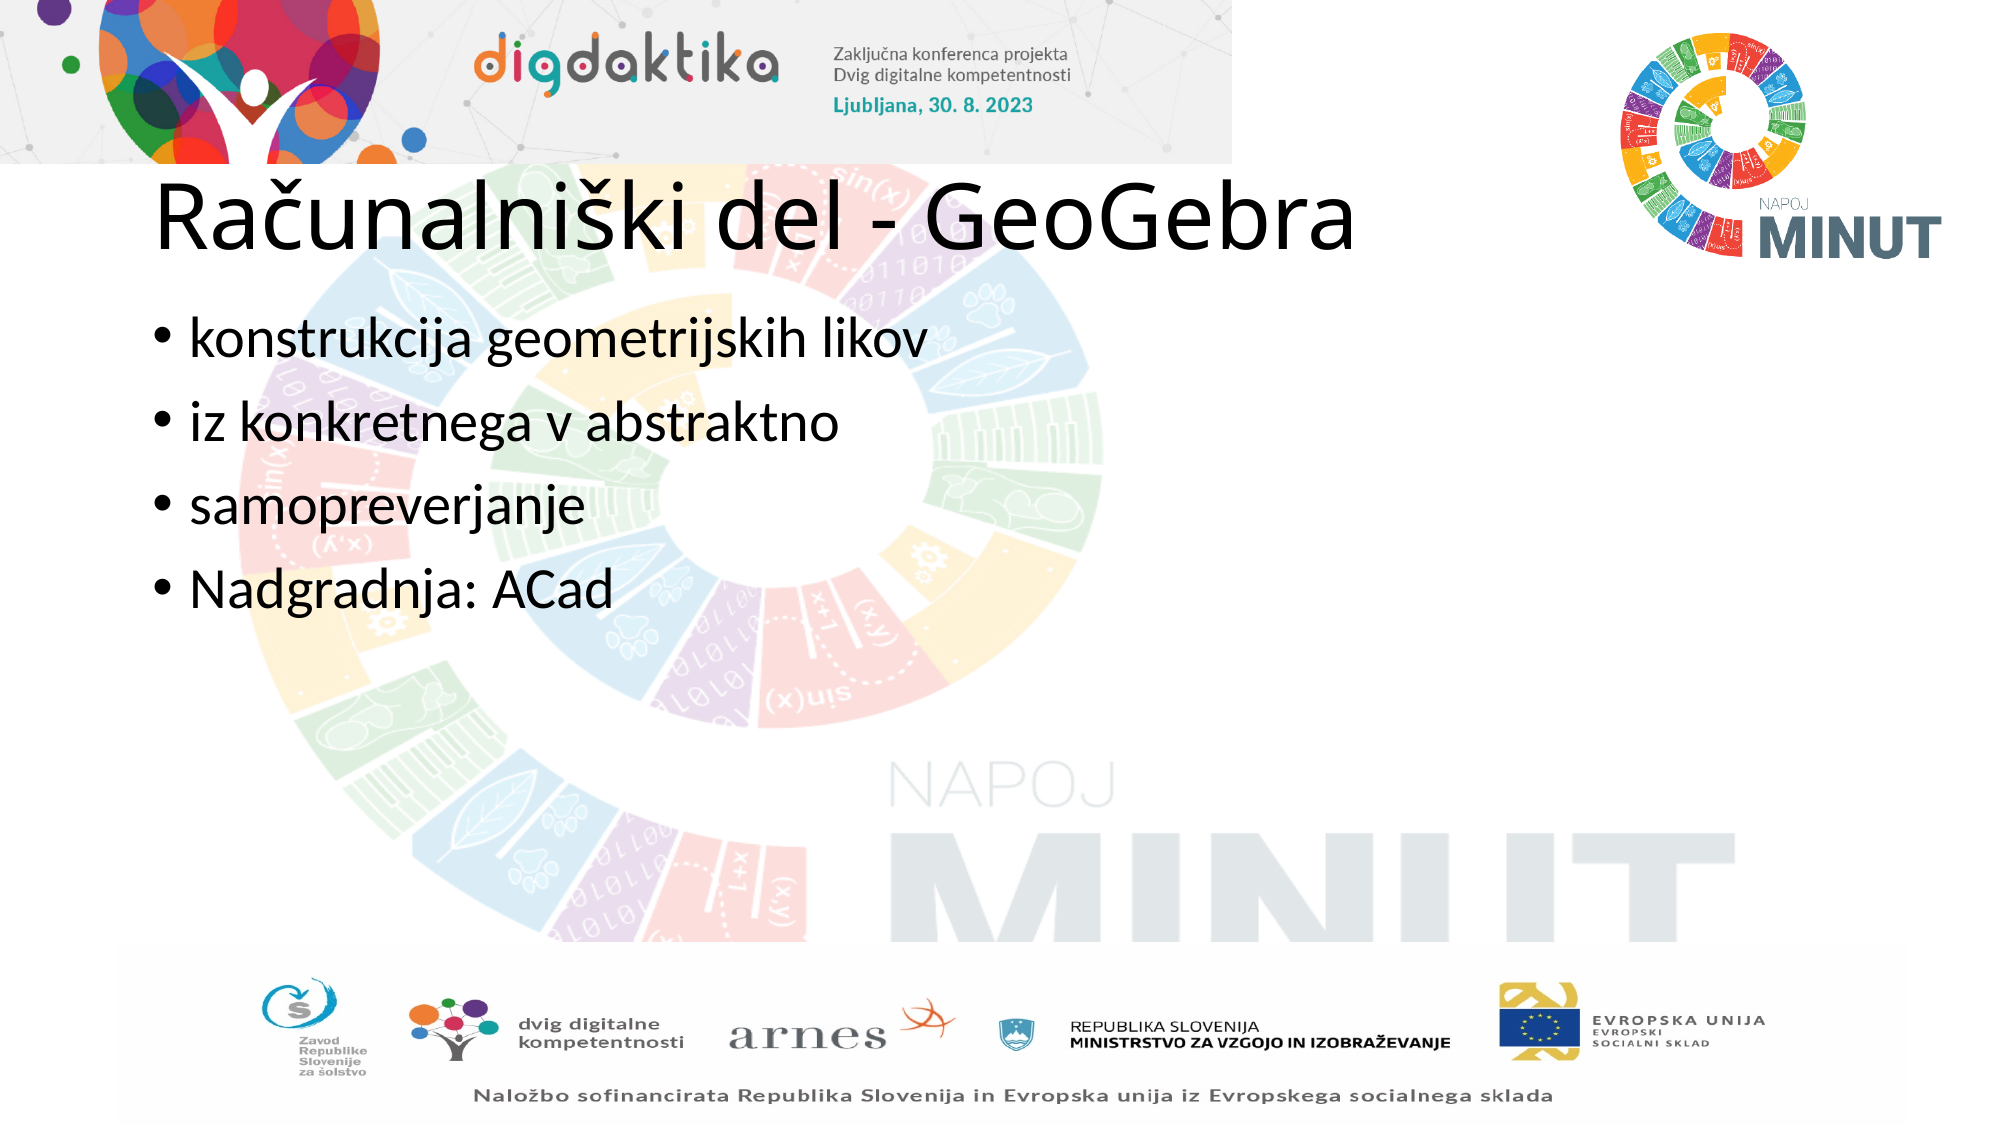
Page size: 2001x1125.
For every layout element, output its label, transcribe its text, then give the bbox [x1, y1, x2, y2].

title Računalniški del - GeoGebra [137, 111, 1863, 299]
list konstrukcija geometrijskih likov iz konkretnega v abstraktno samopreverjanje Nadgradnja: ACad [137, 299, 1863, 1014]
picture [0, 0, 1232, 164]
picture [1569, 0, 1998, 292]
picture [117, 942, 1908, 1125]
